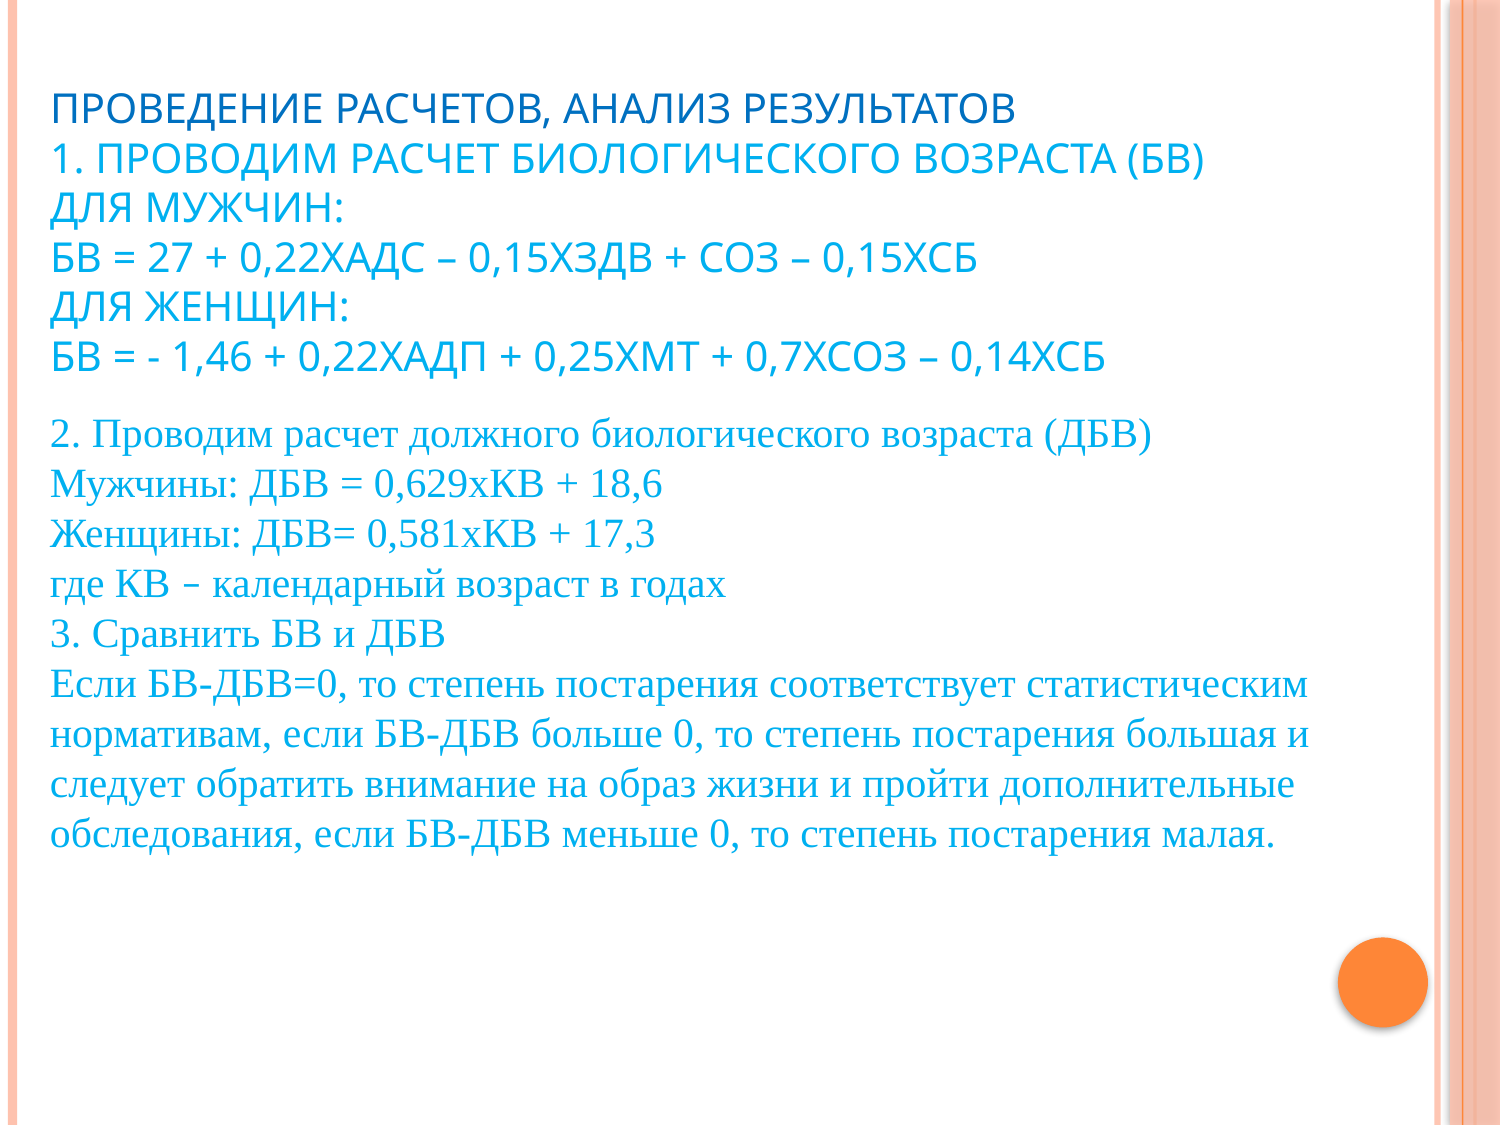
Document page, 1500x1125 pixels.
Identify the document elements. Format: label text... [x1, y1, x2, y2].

text_box 2. Проводим расчет должного биологического возраста (ДБВ) Мужчины: ДБВ = 0,629хКВ + 18,6 Женщины: ДБВ= 0,581хКВ + 17,3 где КВ – календарный возраст в годах 3. Сравнить БВ и ДБВ Если БВ-ДБВ=0, то степень постарения соответствует статистическим нормативам, если БВ-ДБВ больше 0, то степень постарения большая и следует обратить внимание на образ жизни и пройти дополнительные обследования, если БВ-ДБВ меньше 0, то степень постарения малая. [35, 398, 1418, 864]
title Проведение расчетов, анализ результатов 1. Проводим расчет биологического возраста (БВ) Для мужчин: БВ = 27 + 0,22хАДС – 0,15хЗДВ + СОЗ – 0,15хСБ Для женщин: БВ = - 1,46 + 0,22хАДП + 0,25хМТ + 0,7хСОЗ – 0,14хСБ [35, 0, 1430, 387]
